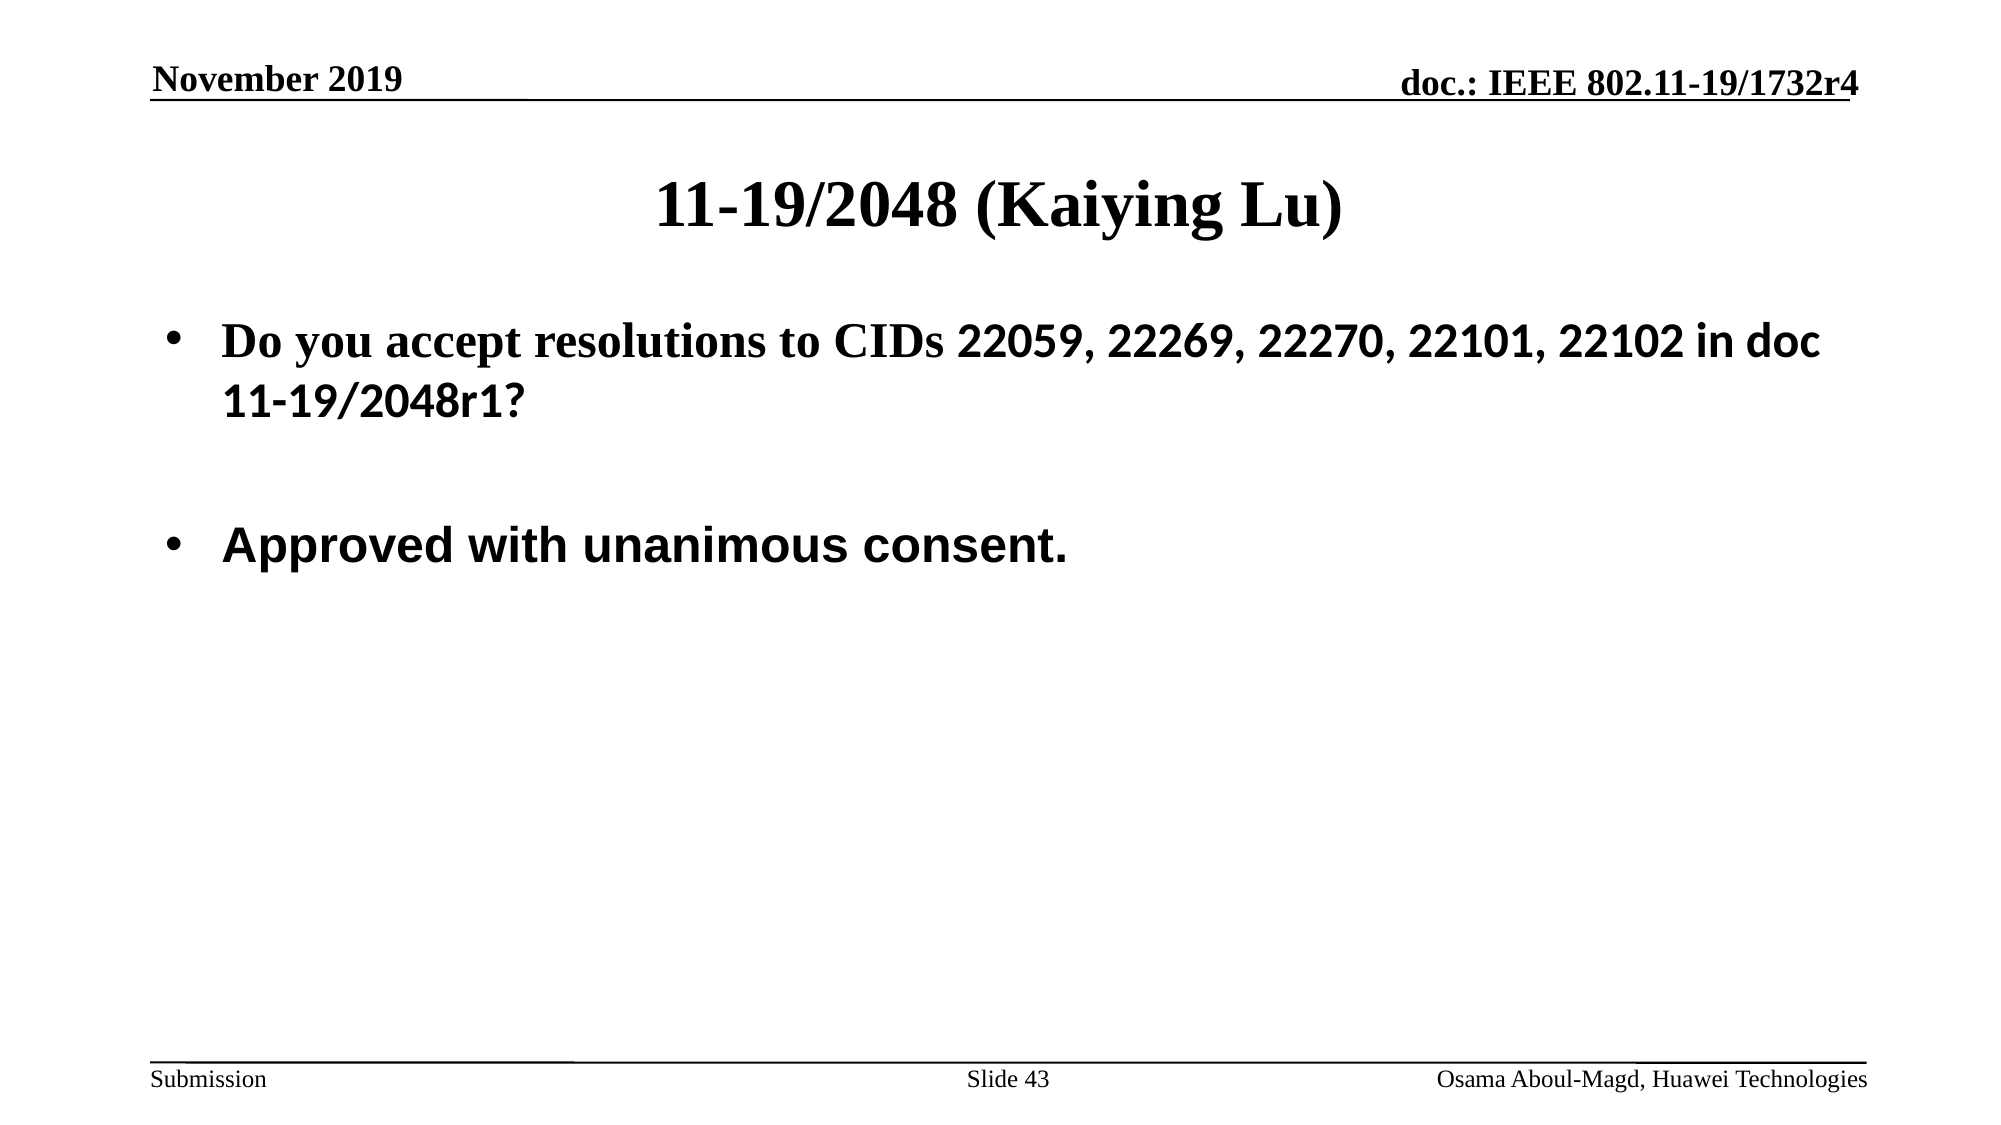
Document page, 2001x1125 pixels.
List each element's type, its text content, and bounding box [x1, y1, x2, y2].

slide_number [152, 54, 563, 100]
title 11-19/2048 (Kaiying Lu) [149, 112, 1850, 288]
slide_number Slide 43 [950, 1061, 1067, 1123]
footer Osama Aboul-Magd, Huawei Technologies [1171, 1061, 1869, 1093]
list Do you accept resolutions to CIDs 22059, 22269, 22270, 22101, 22102 in doc 11-19/2048r1? Approved with unanimous consent. [149, 299, 1850, 976]
